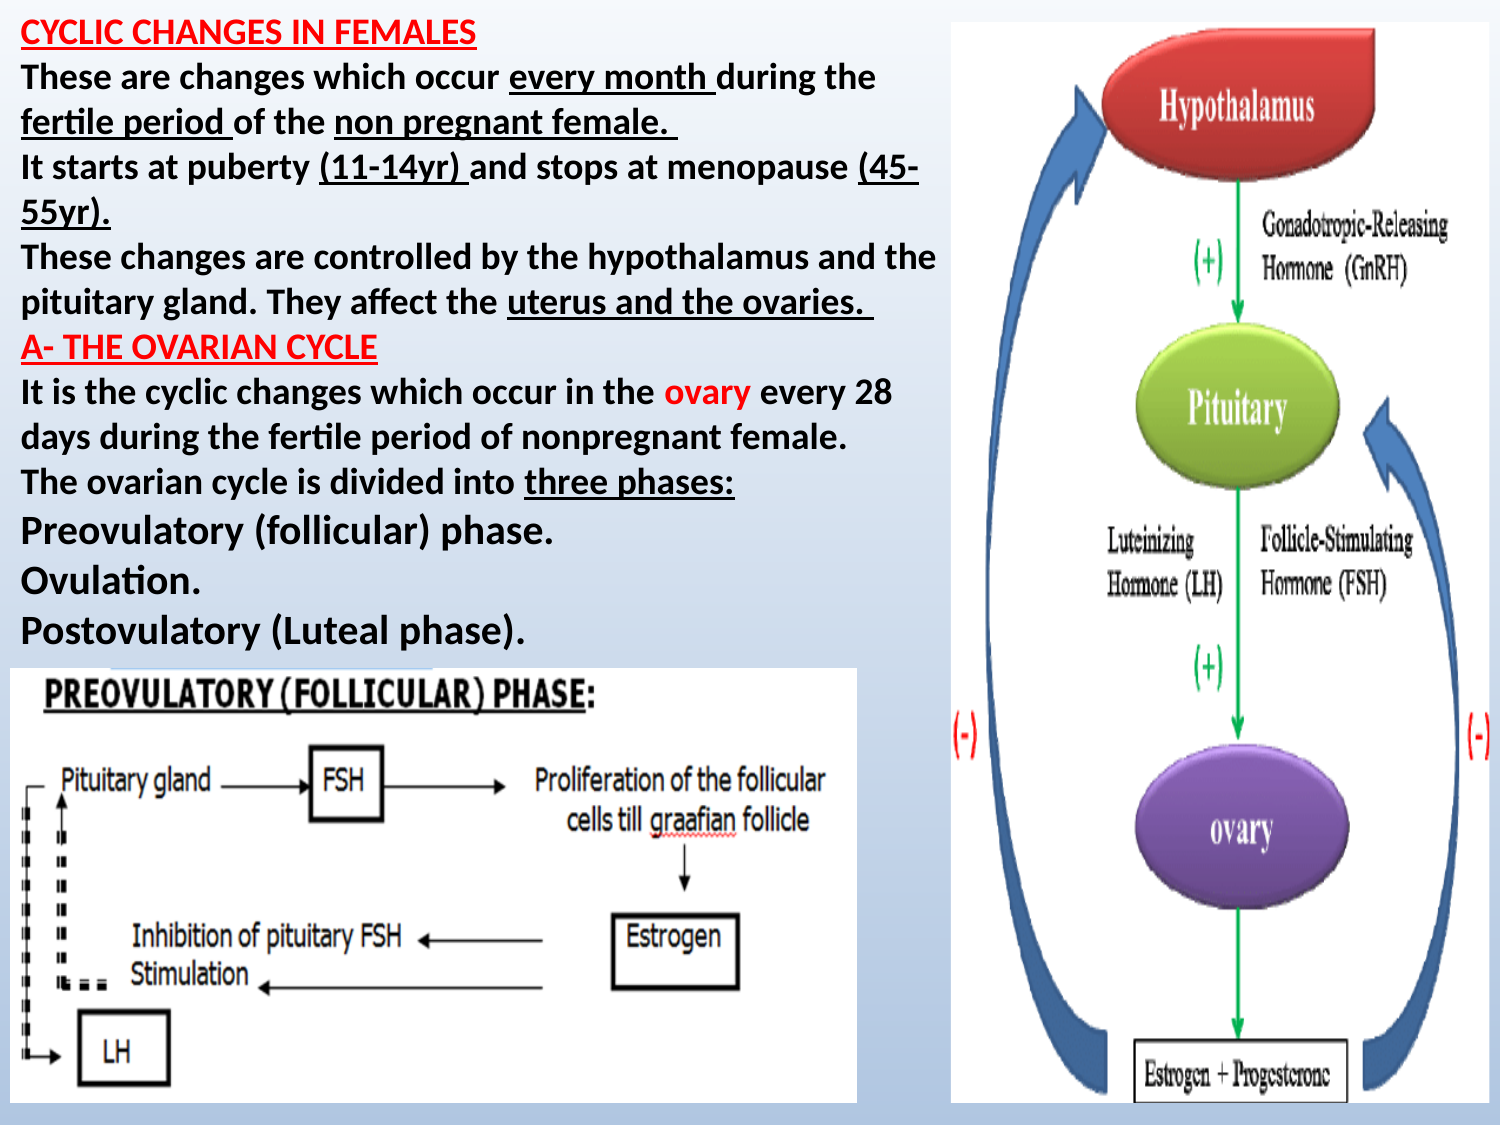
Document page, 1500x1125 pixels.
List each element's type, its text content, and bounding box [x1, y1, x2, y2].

text_box CYCLIC CHANGES IN FEMALES These are changes which occur every month during the fertile period of the non pregnant female. It starts at puberty (11-14yr) and stops at menopause (45-55yr). These changes are controlled by the hypothalamus and the pituitary gland. They affect the uterus and the ovaries. A- THE OVARIAN CYCLE It is the cyclic changes which occur in the ovary every 28 days during the fertile period of nonpregnant female. The ovarian cycle is divided into three phases: Preovulatory (follicular) phase. Ovulation. Postovulatory (Luteal phase). [5, 0, 975, 705]
picture [950, 22, 1490, 1103]
picture [10, 668, 857, 1103]
